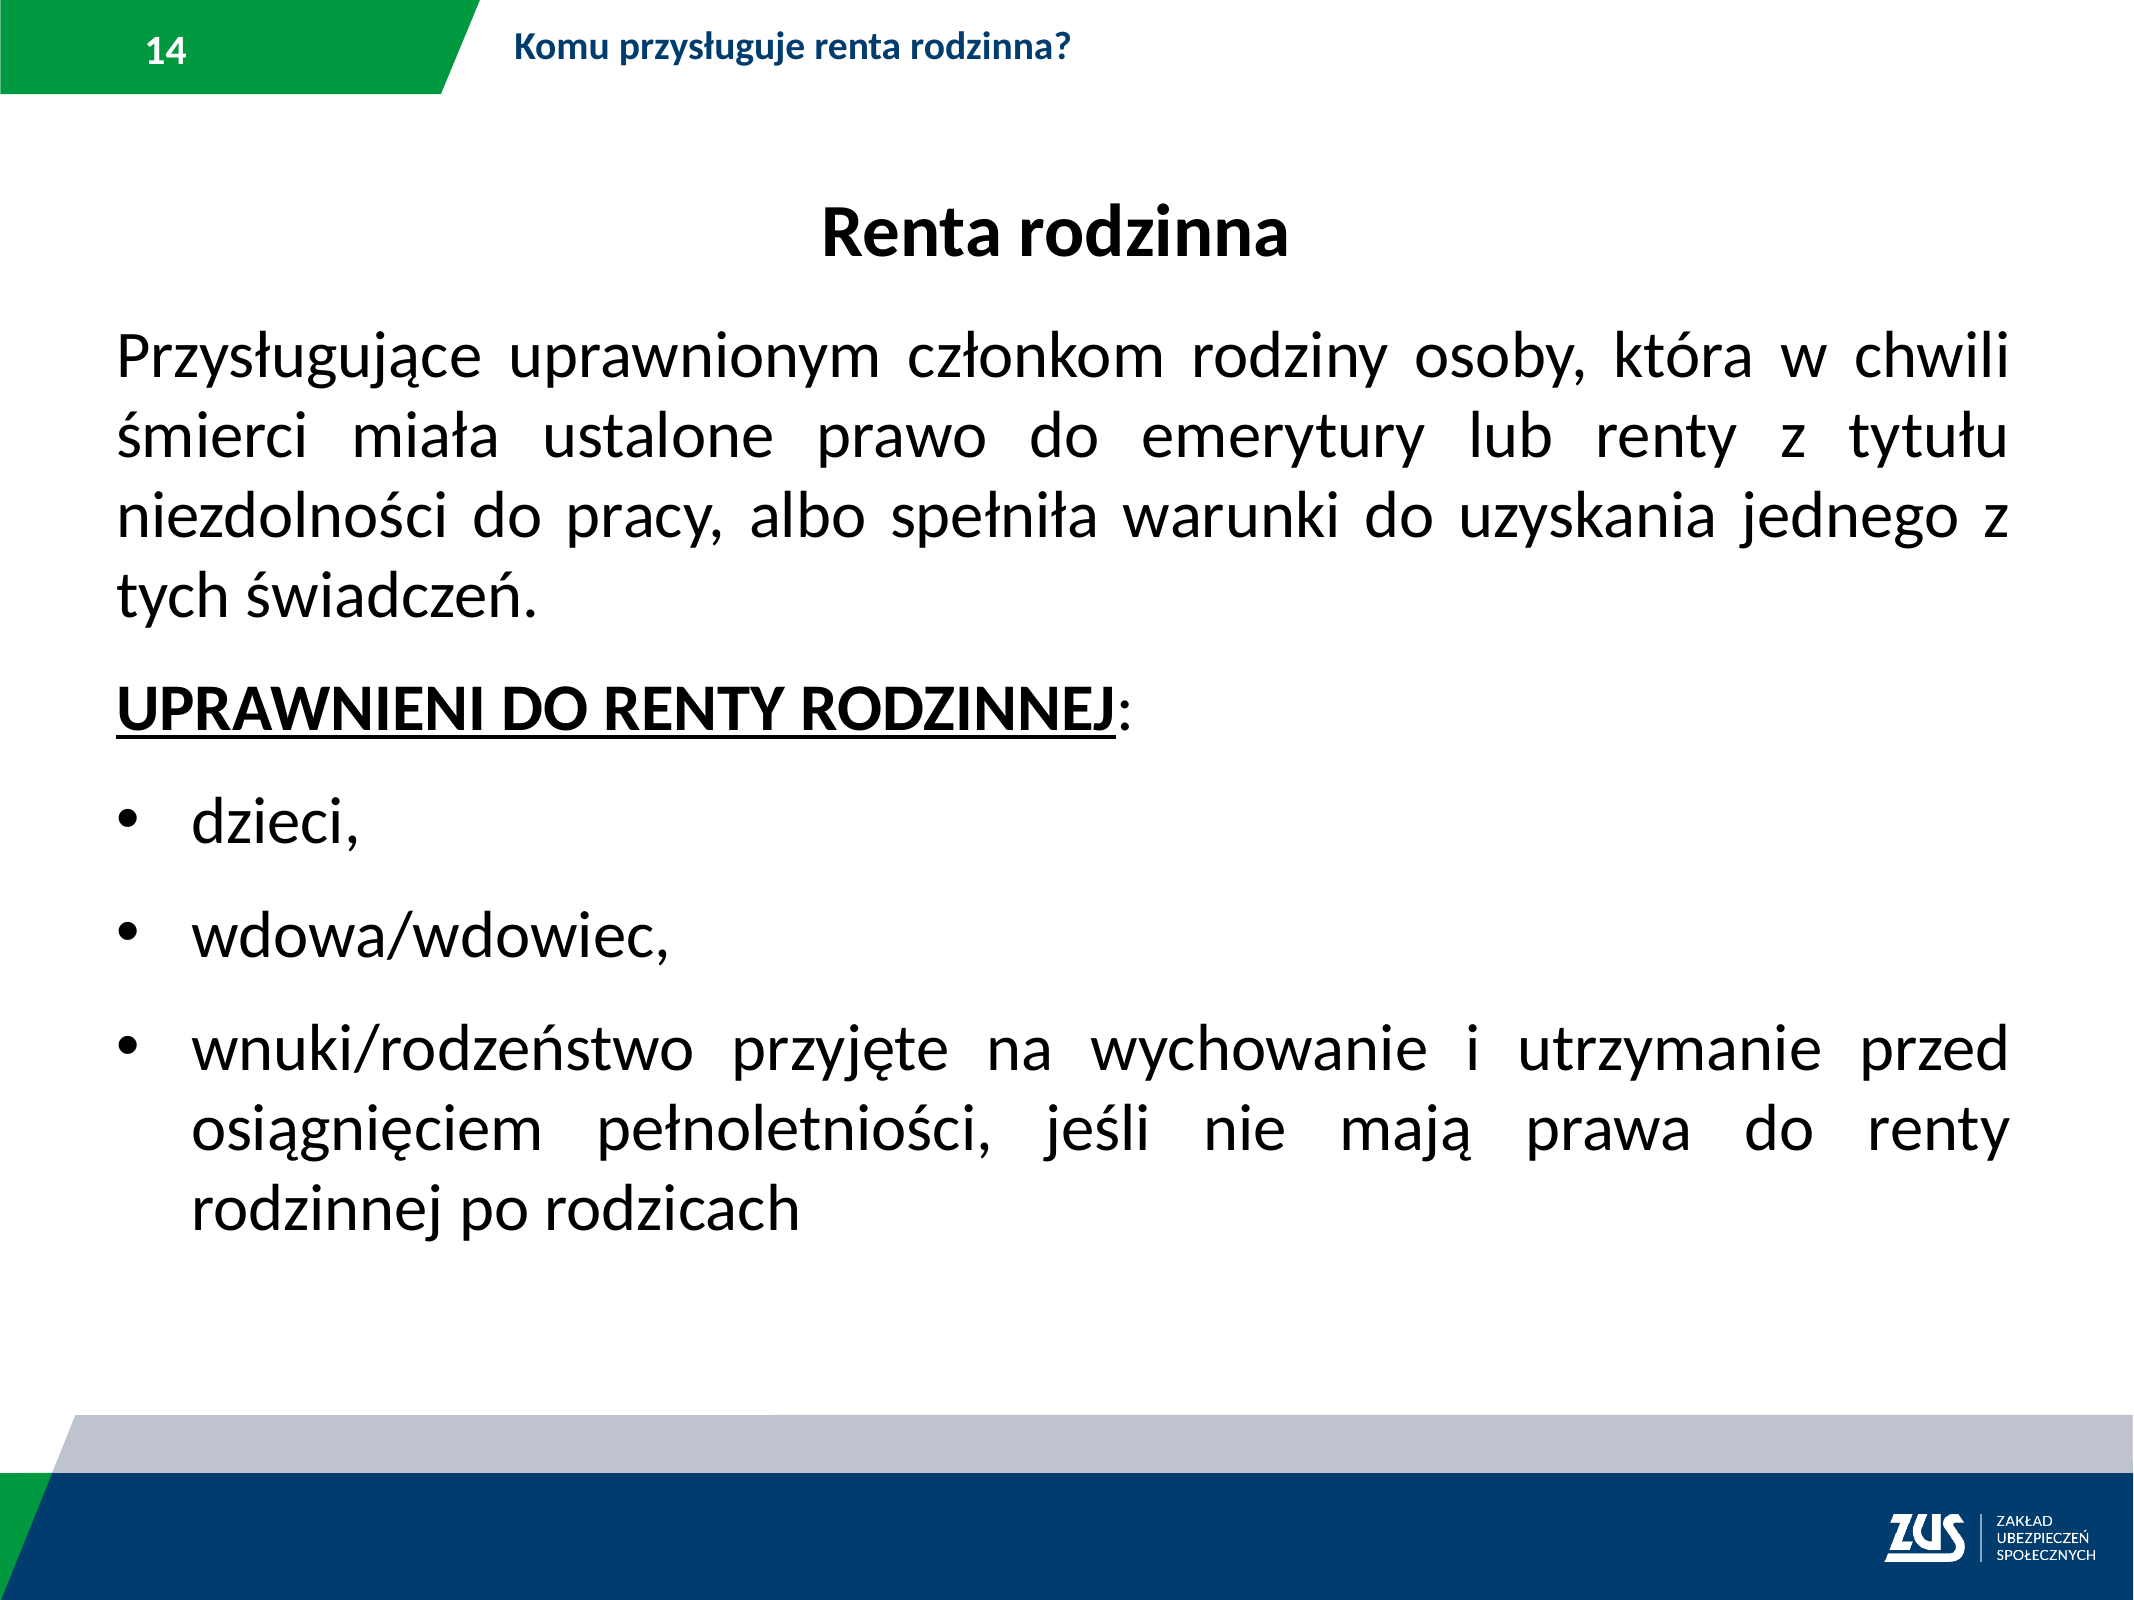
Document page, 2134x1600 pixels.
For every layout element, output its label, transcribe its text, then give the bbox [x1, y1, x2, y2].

text_box Renta rodzinna [101, 173, 2028, 279]
text_box Przysługujące uprawnionym członkom rodziny osoby, która w chwili śmierci miała ustalone prawo do emerytury lub renty z tytułu niezdolności do pracy, albo spełniła warunki do uzyskania jednego z tych świadczeń. UPRAWNIENI DO RENTY RODZINNEJ: dzieci, wdowa/wdowiec, wnuki/rodzeństwo przyjęte na wychowanie i utrzymanie przed osiągnięciem pełnoletniości, jeśli nie mają prawa do renty rodzinnej po rodzicach [101, 303, 2027, 1252]
list Komu przysługuje renta rodzinna? [499, 12, 2012, 76]
